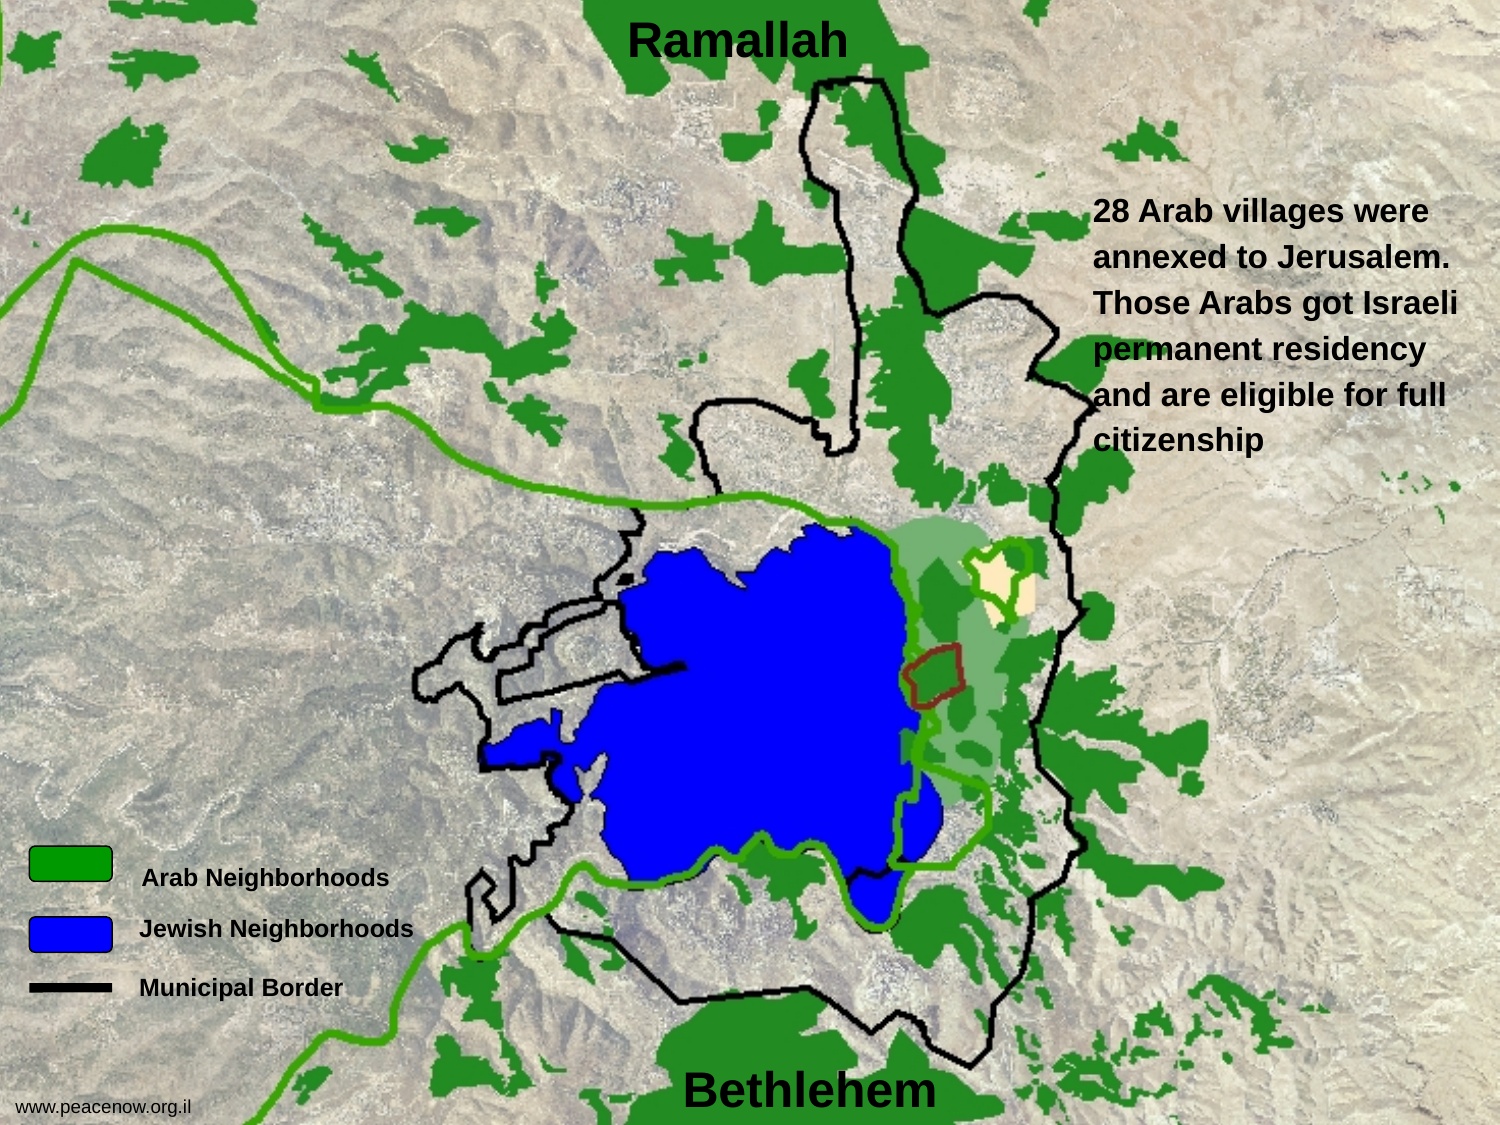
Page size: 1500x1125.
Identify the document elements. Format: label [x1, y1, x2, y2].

text_box [29, 845, 430, 1010]
picture [0, 0, 1500, 1125]
